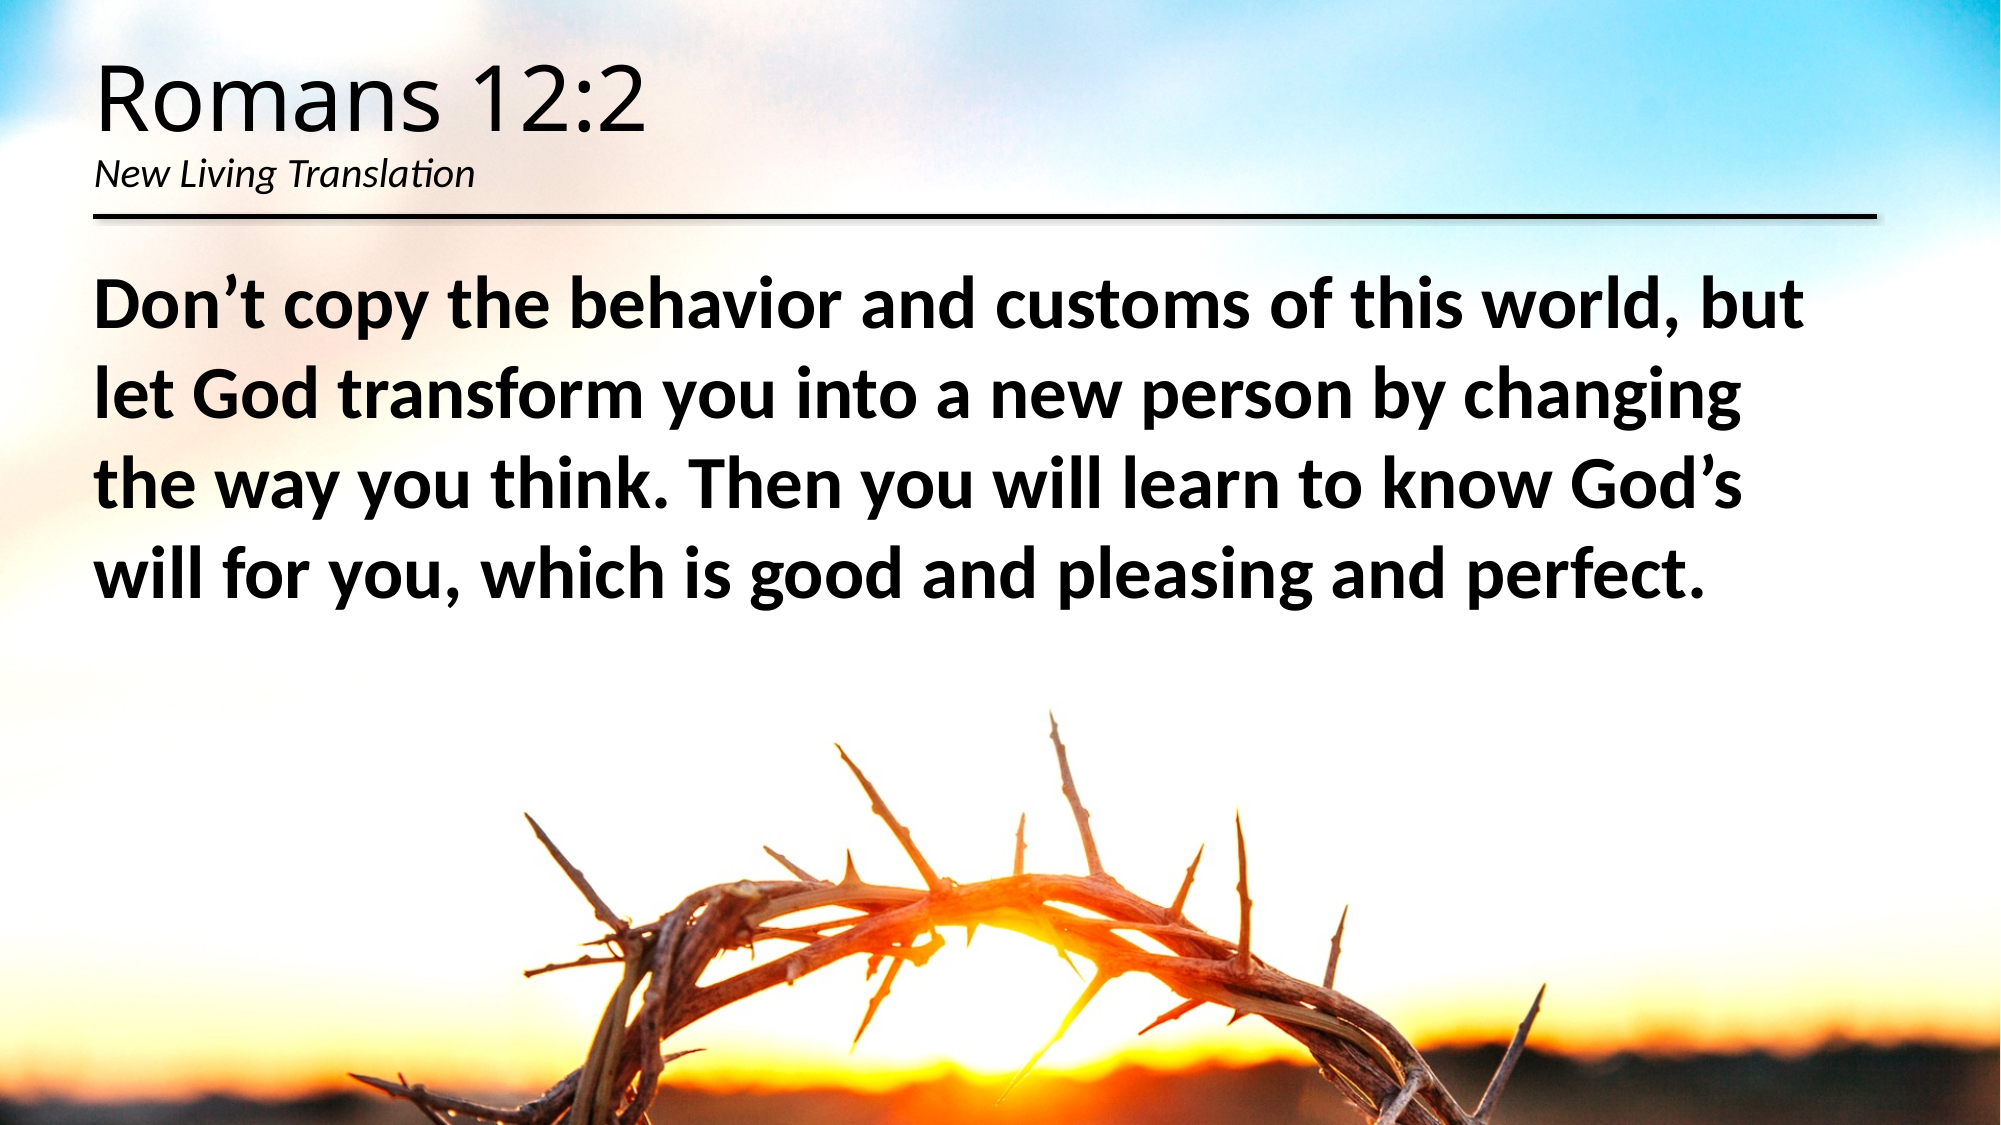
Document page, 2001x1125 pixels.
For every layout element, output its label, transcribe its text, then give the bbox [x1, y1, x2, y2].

picture [0, 0, 2001, 1125]
list Don’t copy the behavior and customs of this world, but let God transform you into a new person by changing the way you think. Then you will learn to know God’s will for you, which is good and pleasing and perfect. [78, 245, 1878, 800]
title Romans 12:2 New Living Translation [78, 32, 1804, 217]
